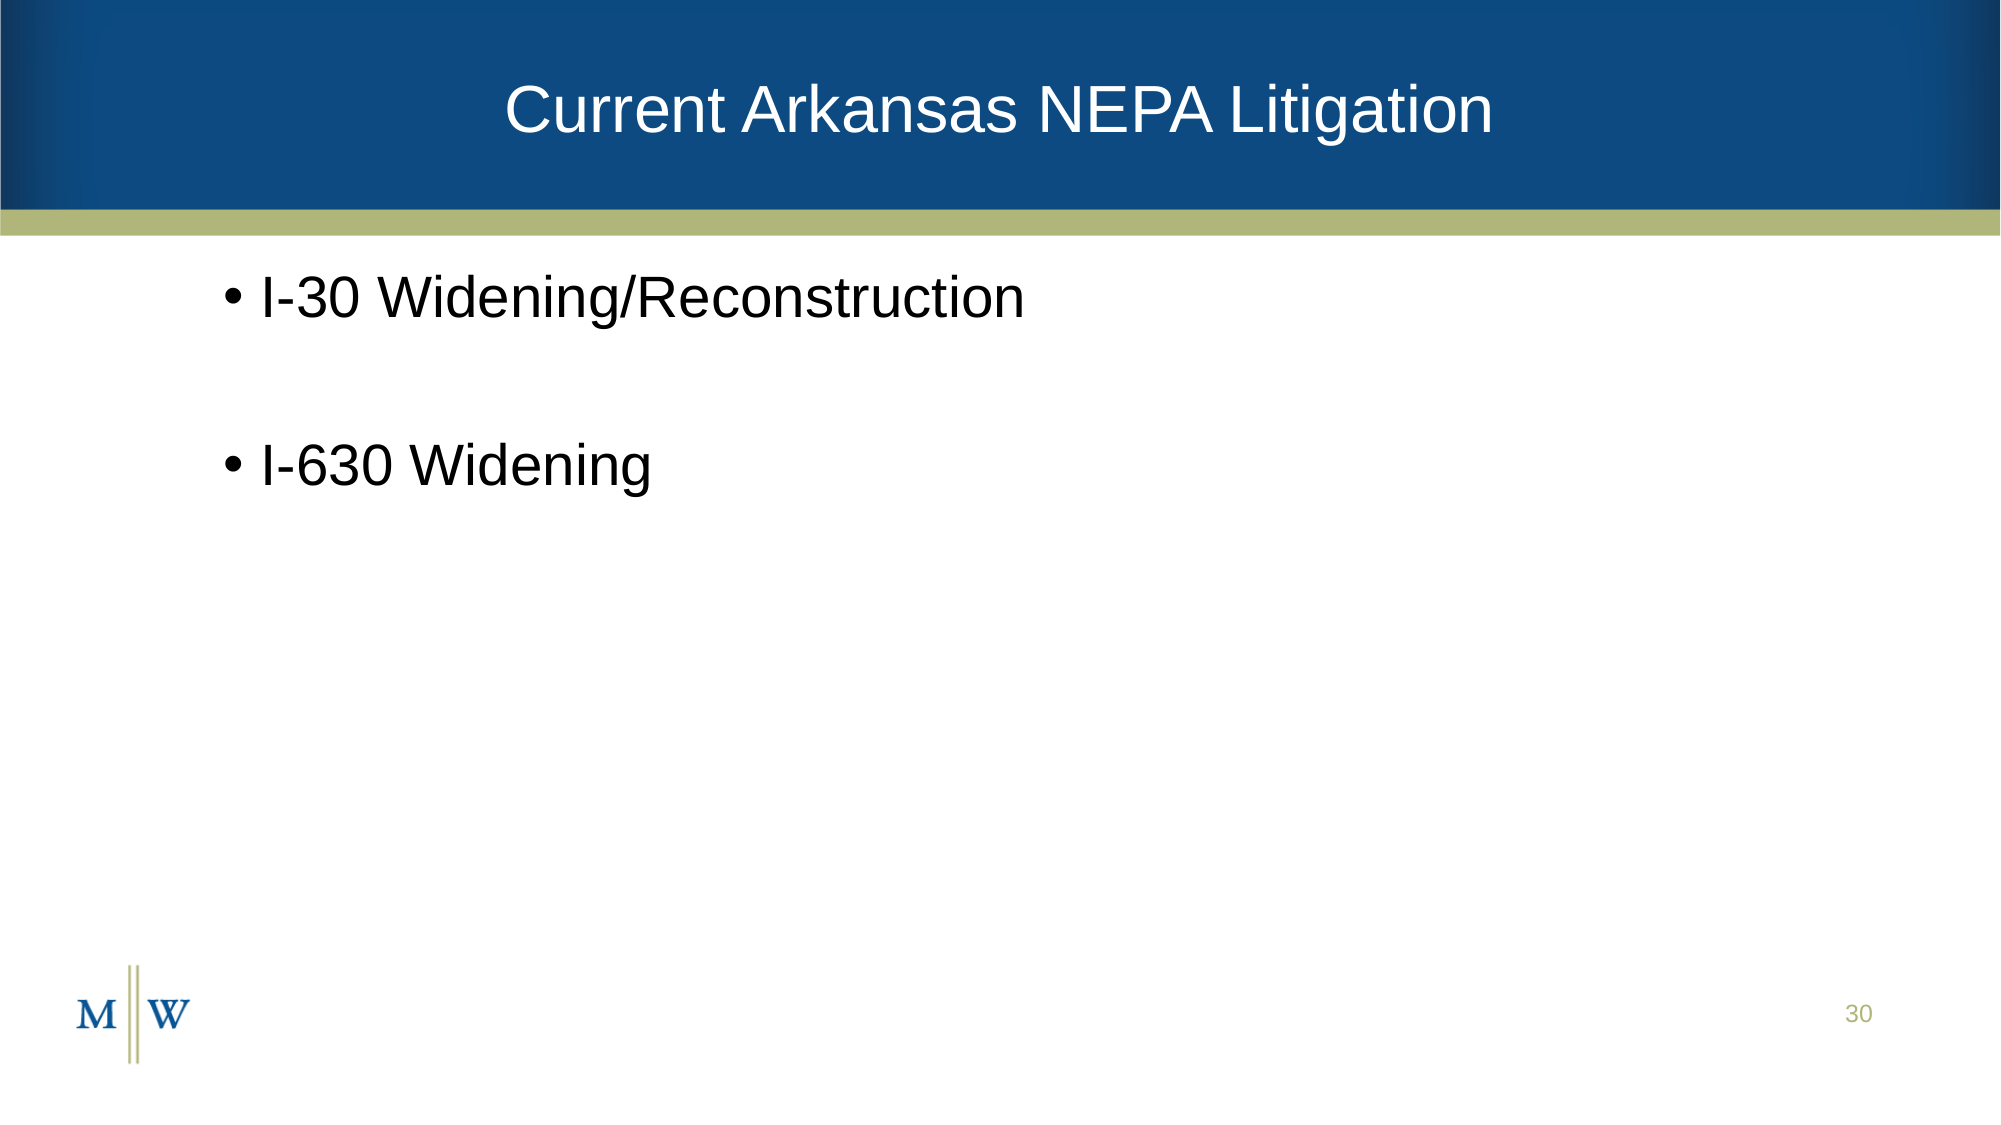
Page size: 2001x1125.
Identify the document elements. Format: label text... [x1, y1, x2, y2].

list I-30 Widening/Reconstruction I-630 Widening [208, 260, 1792, 957]
picture [0, 0, 2001, 1125]
title Current Arkansas NEPA Litigation [111, 33, 1889, 188]
slide_number 30 [1438, 982, 1889, 1043]
